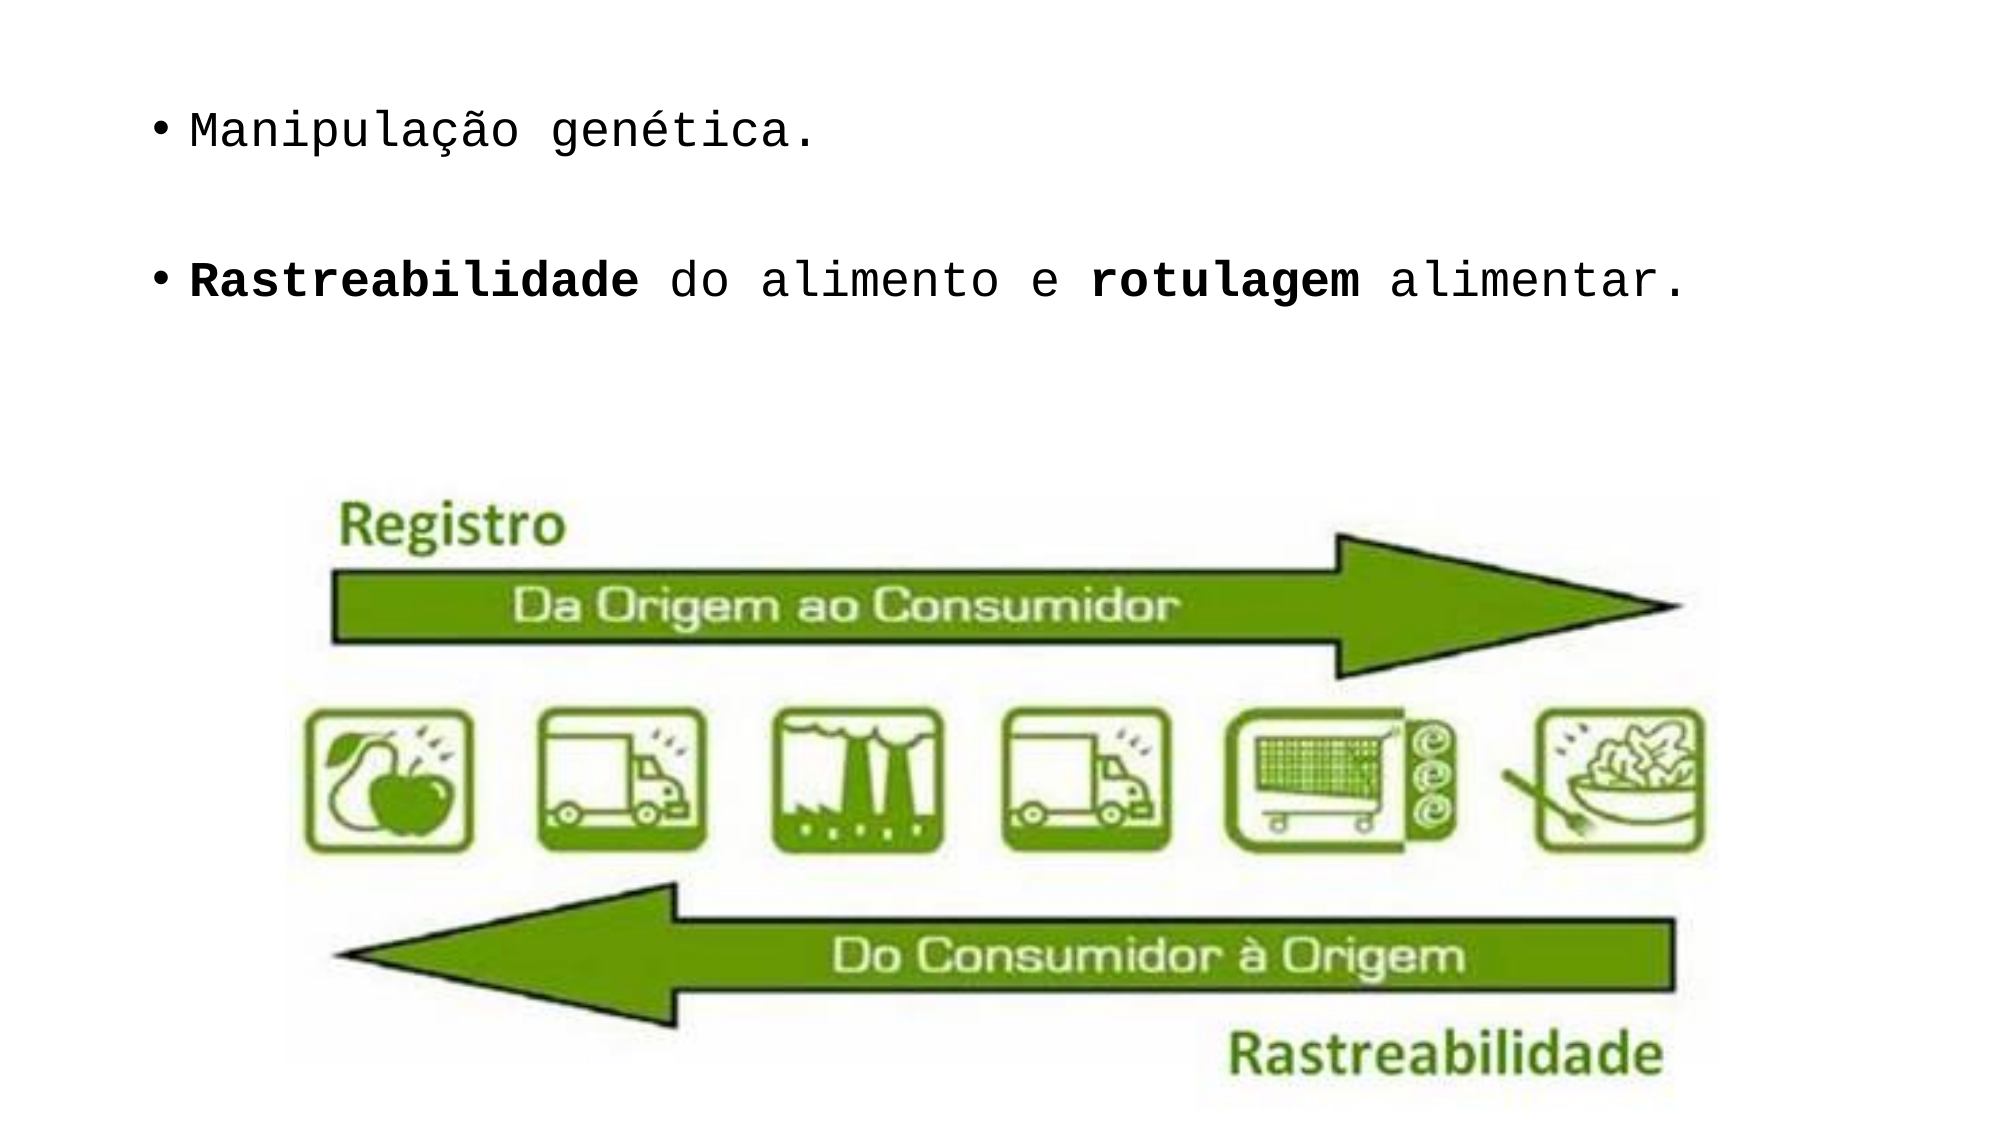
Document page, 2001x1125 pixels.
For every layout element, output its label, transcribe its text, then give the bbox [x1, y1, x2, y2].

picture [284, 457, 1721, 1112]
text_box [25, 0, 1276, 212]
list Manipulação genética. Rastreabilidade do alimento e rotulagem alimentar. [137, 96, 1863, 474]
